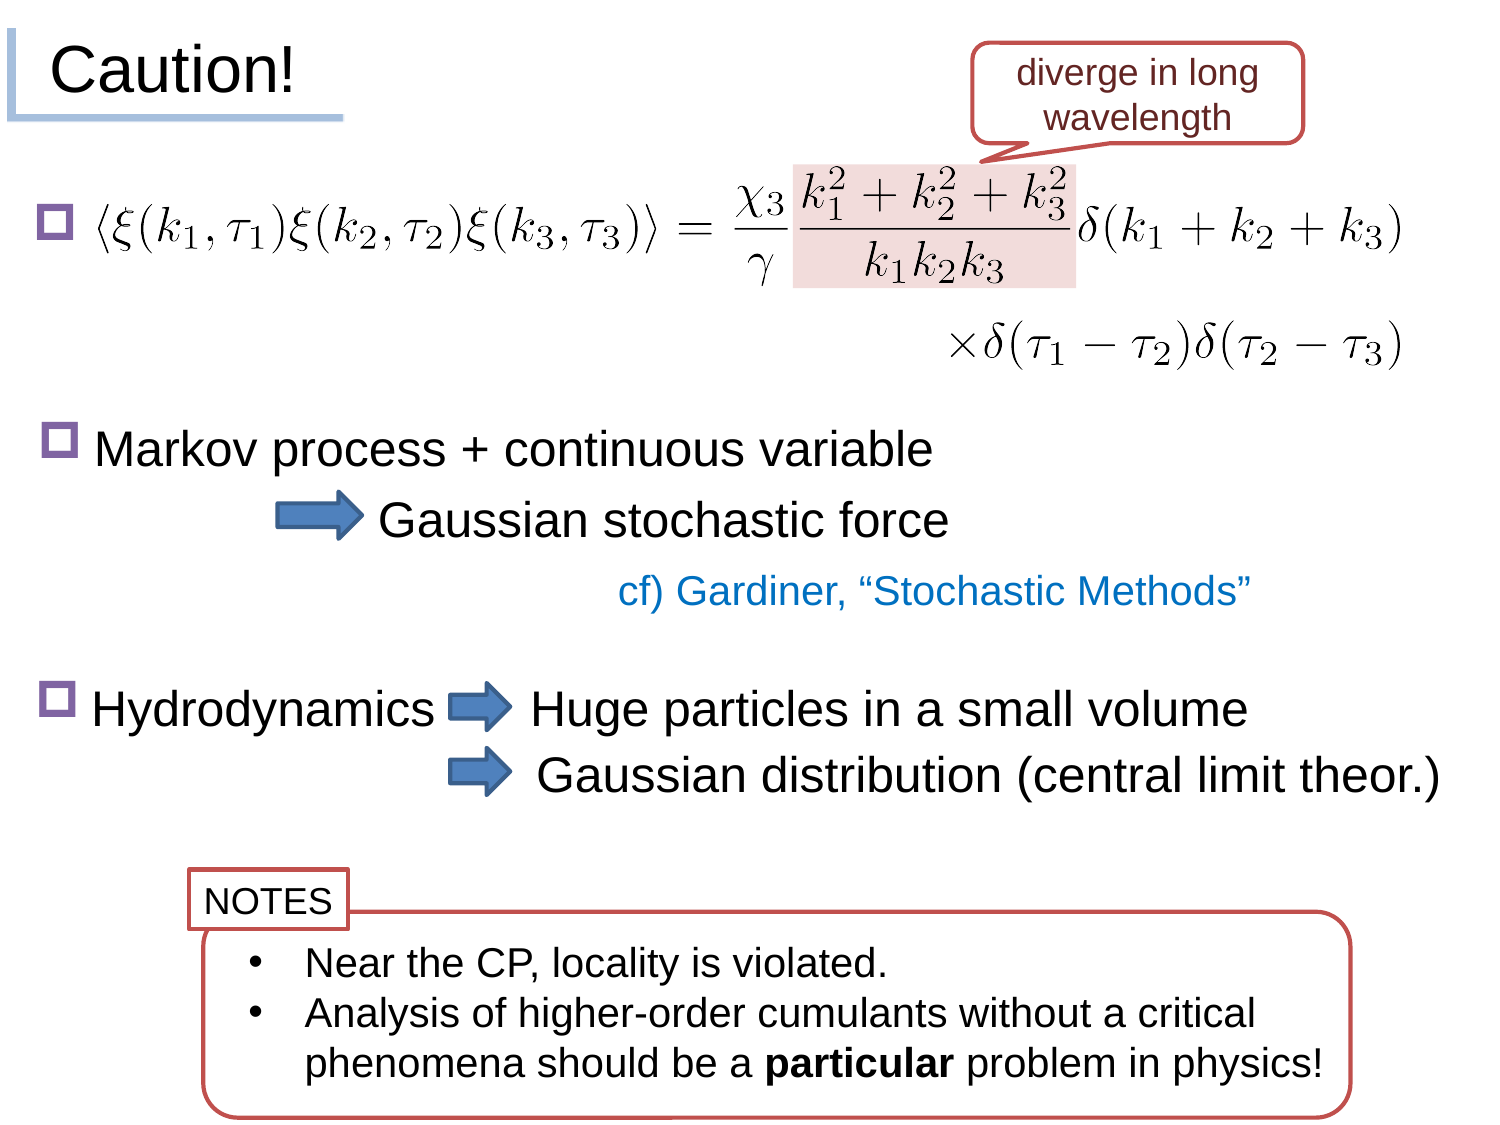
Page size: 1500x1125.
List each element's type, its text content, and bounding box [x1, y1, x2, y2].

text_box Gaussian distribution (central limit theor.) [521, 734, 1457, 810]
text_box [201, 931, 1353, 1120]
text_box Gaussian stochastic force [363, 479, 966, 555]
text_box [448, 681, 513, 733]
text_box Hydrodynamics [20, 668, 451, 744]
text_box [350, 909, 1348, 928]
text_box [275, 489, 363, 541]
text_box cf) Gardiner, “Stochastic Methods” [603, 555, 1267, 621]
text_box [448, 745, 513, 797]
text_box NOTES [187, 867, 350, 931]
text_box Markov process + continuous variable [22, 408, 950, 484]
text_box [18, 191, 92, 267]
picture [98, 166, 1400, 371]
text_box Near the CP, locality is violated. Analysis of higher-order cumulants without a critical phenomena should be a particular problem in physics! [233, 928, 1351, 1094]
title Caution! [15, 17, 353, 115]
text_box Huge particles in a small volume [515, 668, 1265, 744]
text_box diverge in long wavelength [970, 40, 1306, 164]
